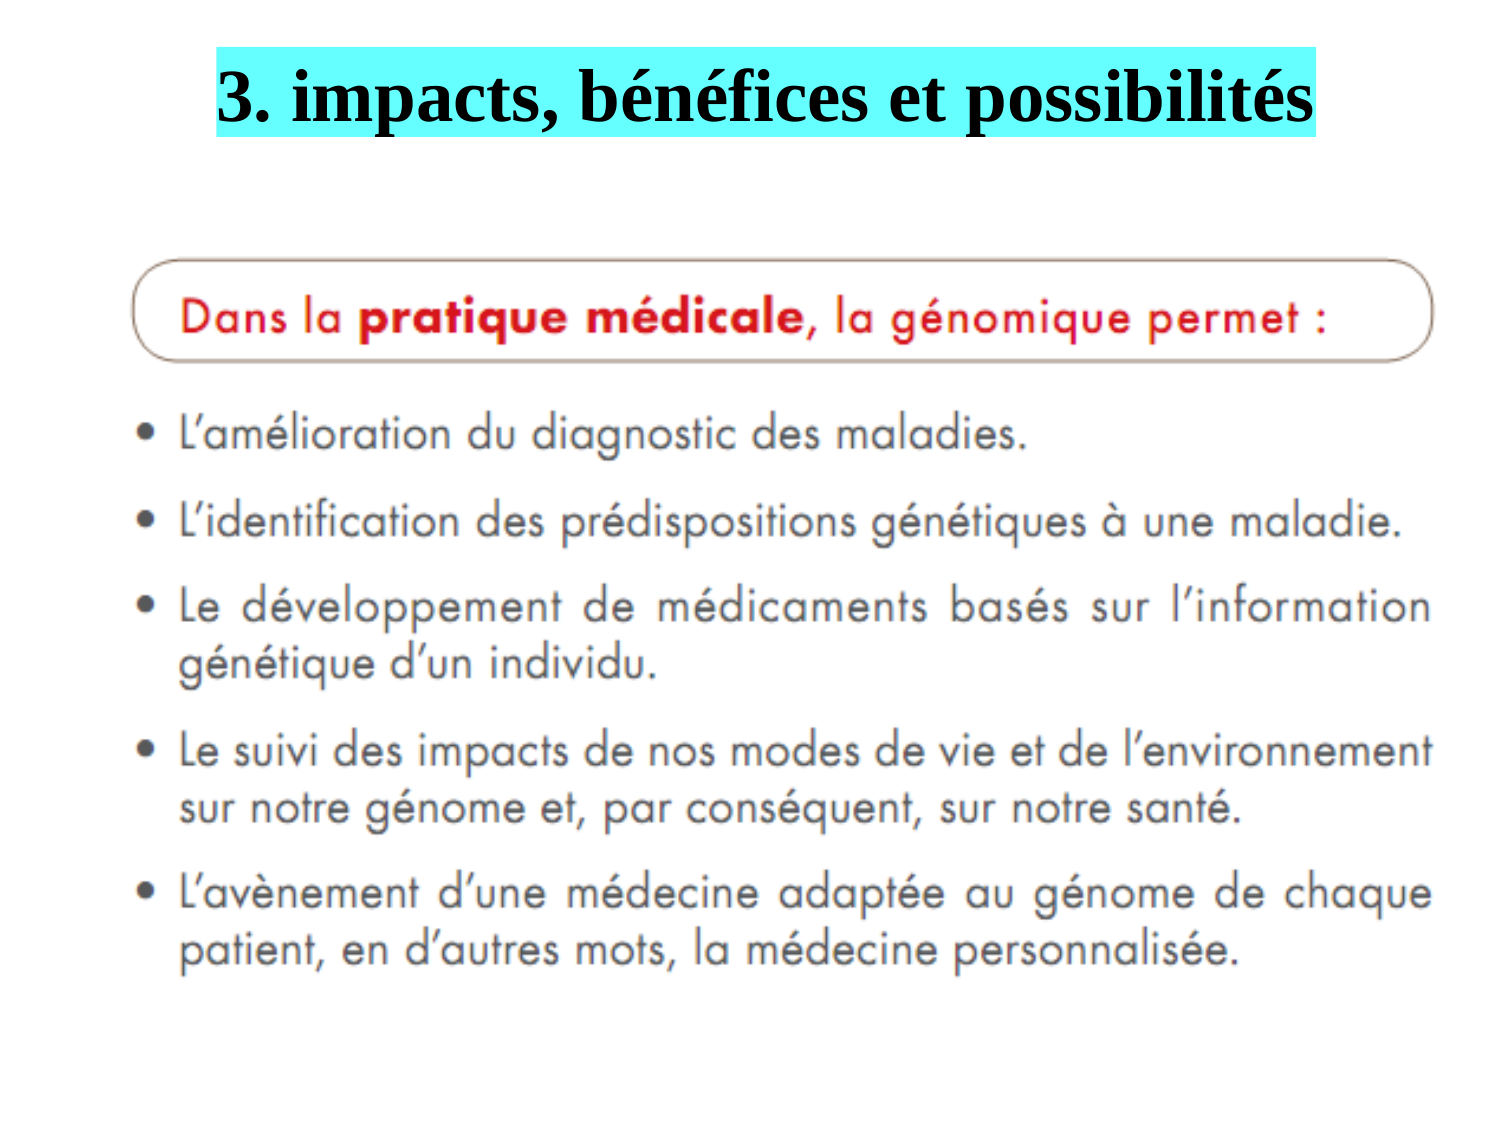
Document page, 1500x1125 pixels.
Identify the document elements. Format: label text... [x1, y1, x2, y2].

picture [93, 234, 1462, 991]
text_box 3. impacts, bénéfices et possibilités [216, 46, 1317, 137]
